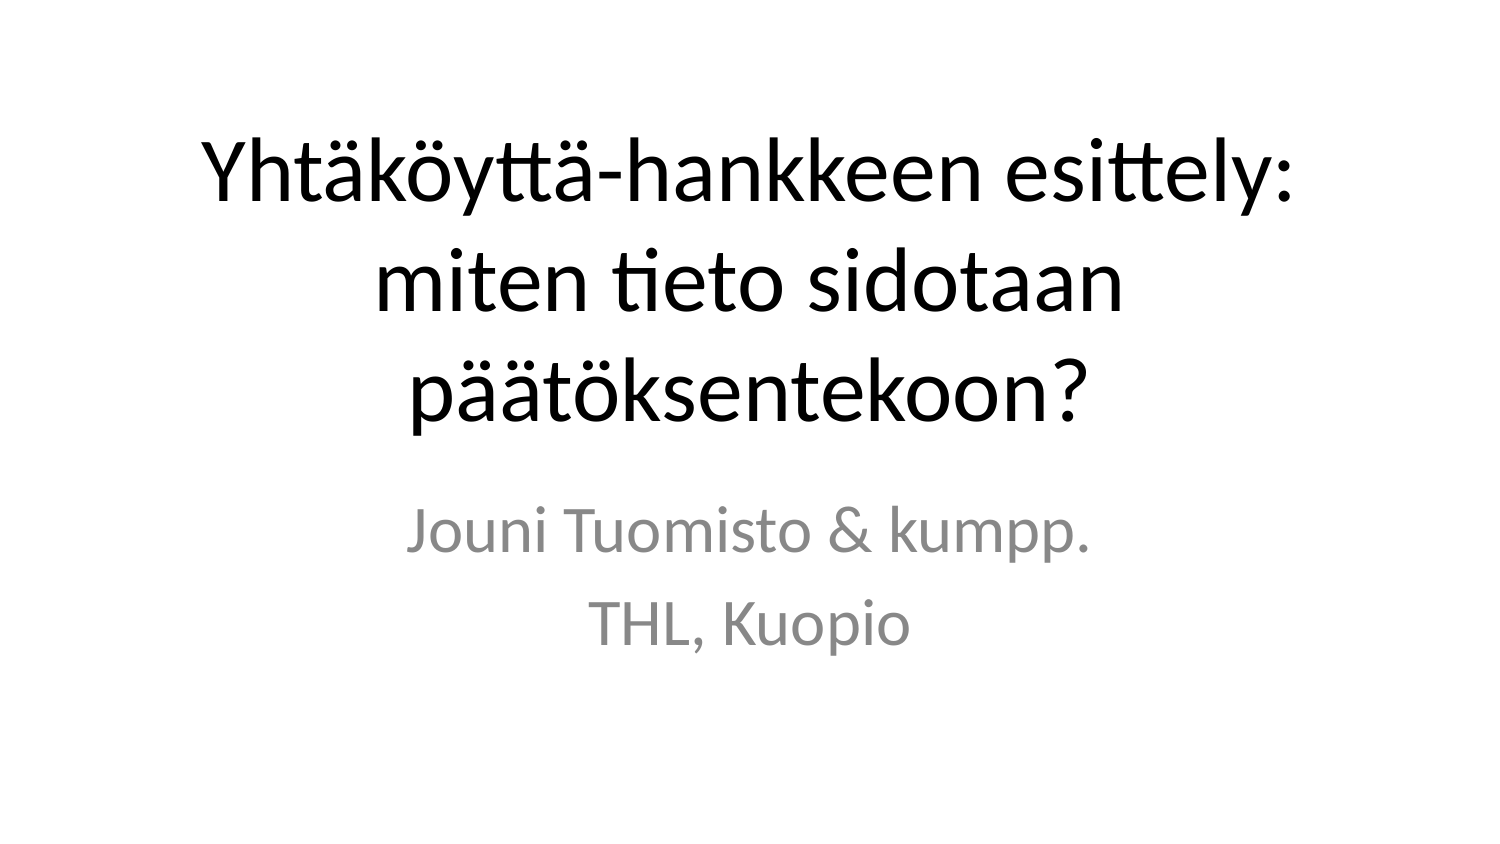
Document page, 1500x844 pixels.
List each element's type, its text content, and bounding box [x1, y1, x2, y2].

title Yhtäköyttä-hankkeen esittely: miten tieto sidotaan päätöksentekoon? [112, 107, 1388, 443]
subtitle Jouni Tuomisto & kumpp. THL, Kuopio [225, 478, 1275, 694]
